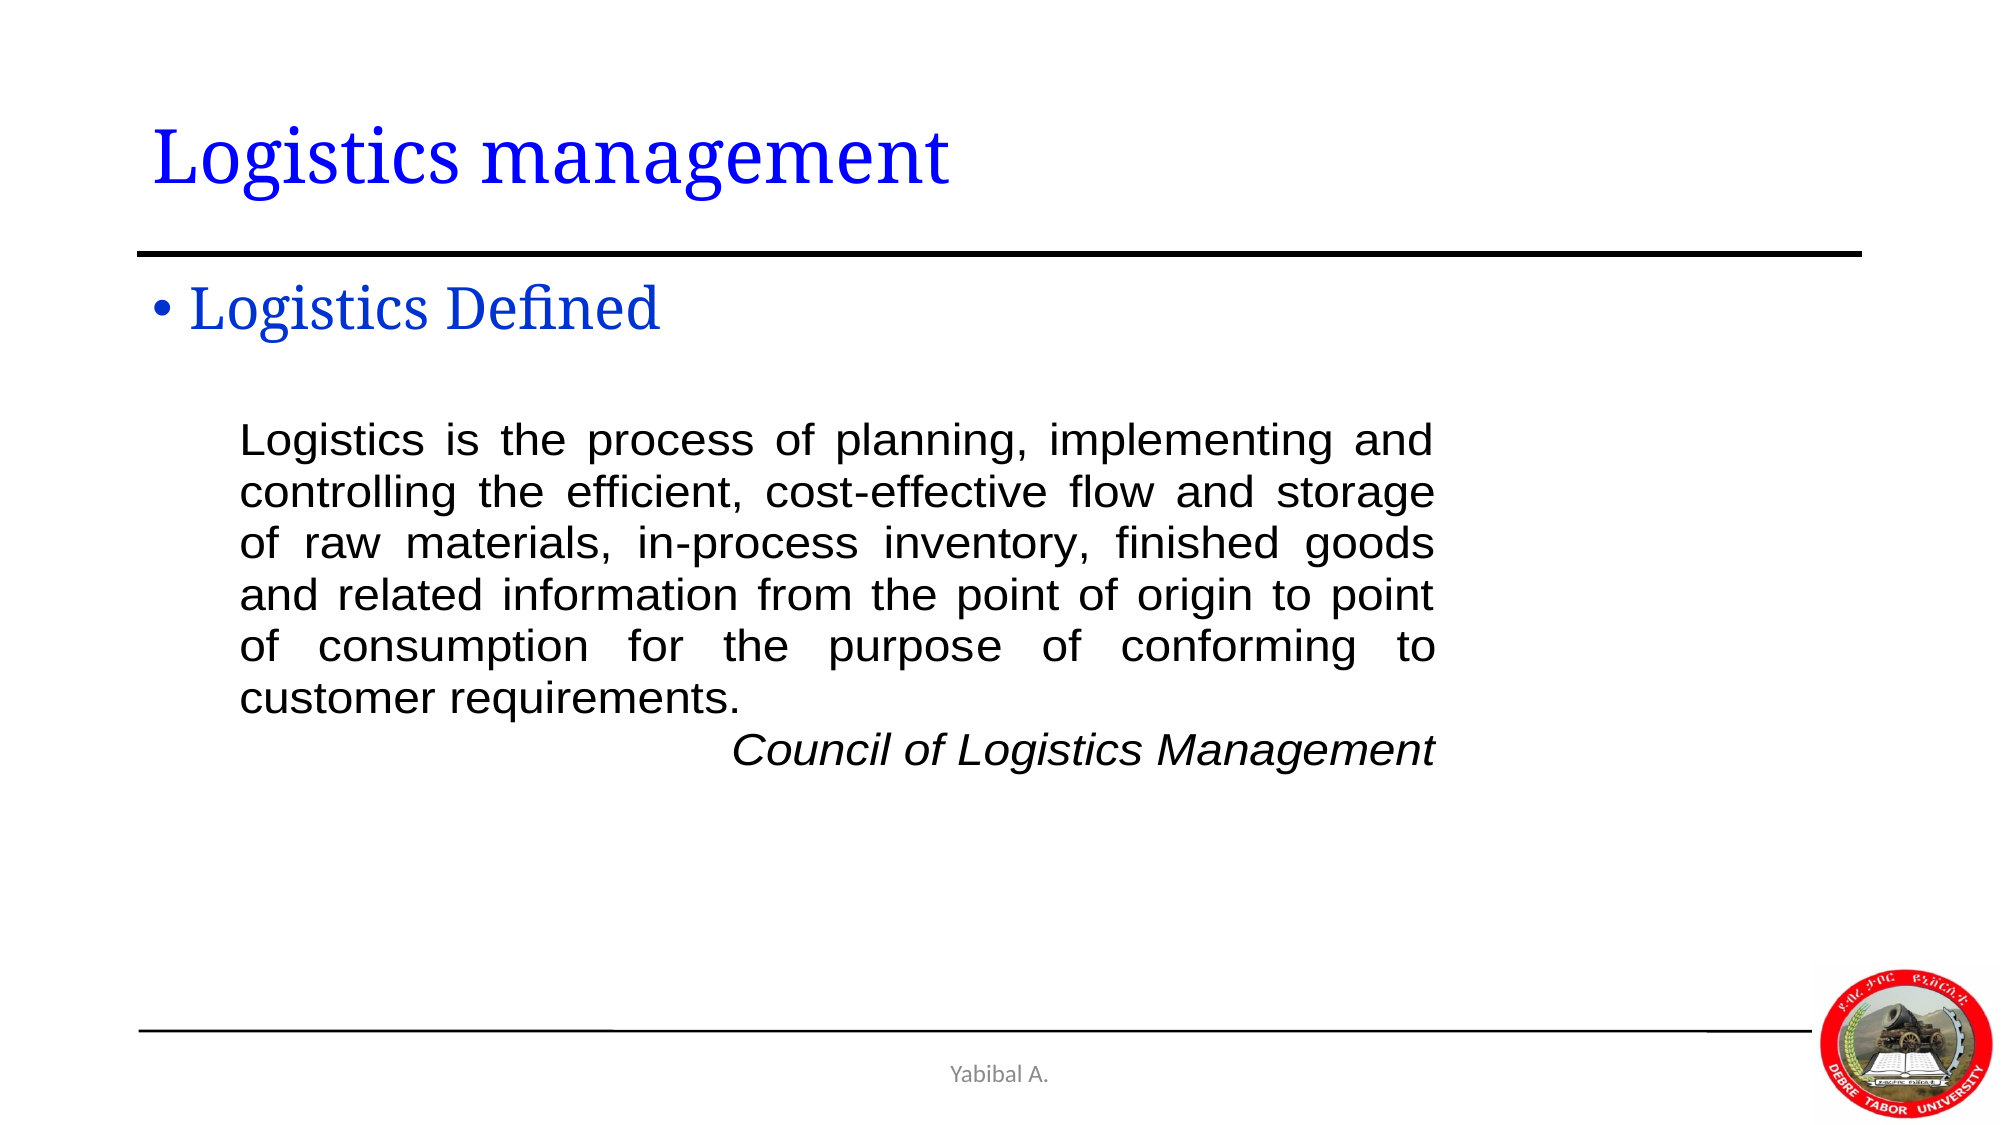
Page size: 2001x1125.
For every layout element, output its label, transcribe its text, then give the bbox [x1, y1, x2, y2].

footer Yabibal A. [662, 1042, 1338, 1103]
title Logistics management [137, 59, 1863, 259]
list Logistics Defined [137, 271, 1863, 1014]
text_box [203, 414, 1436, 834]
picture [1812, 962, 2000, 1125]
